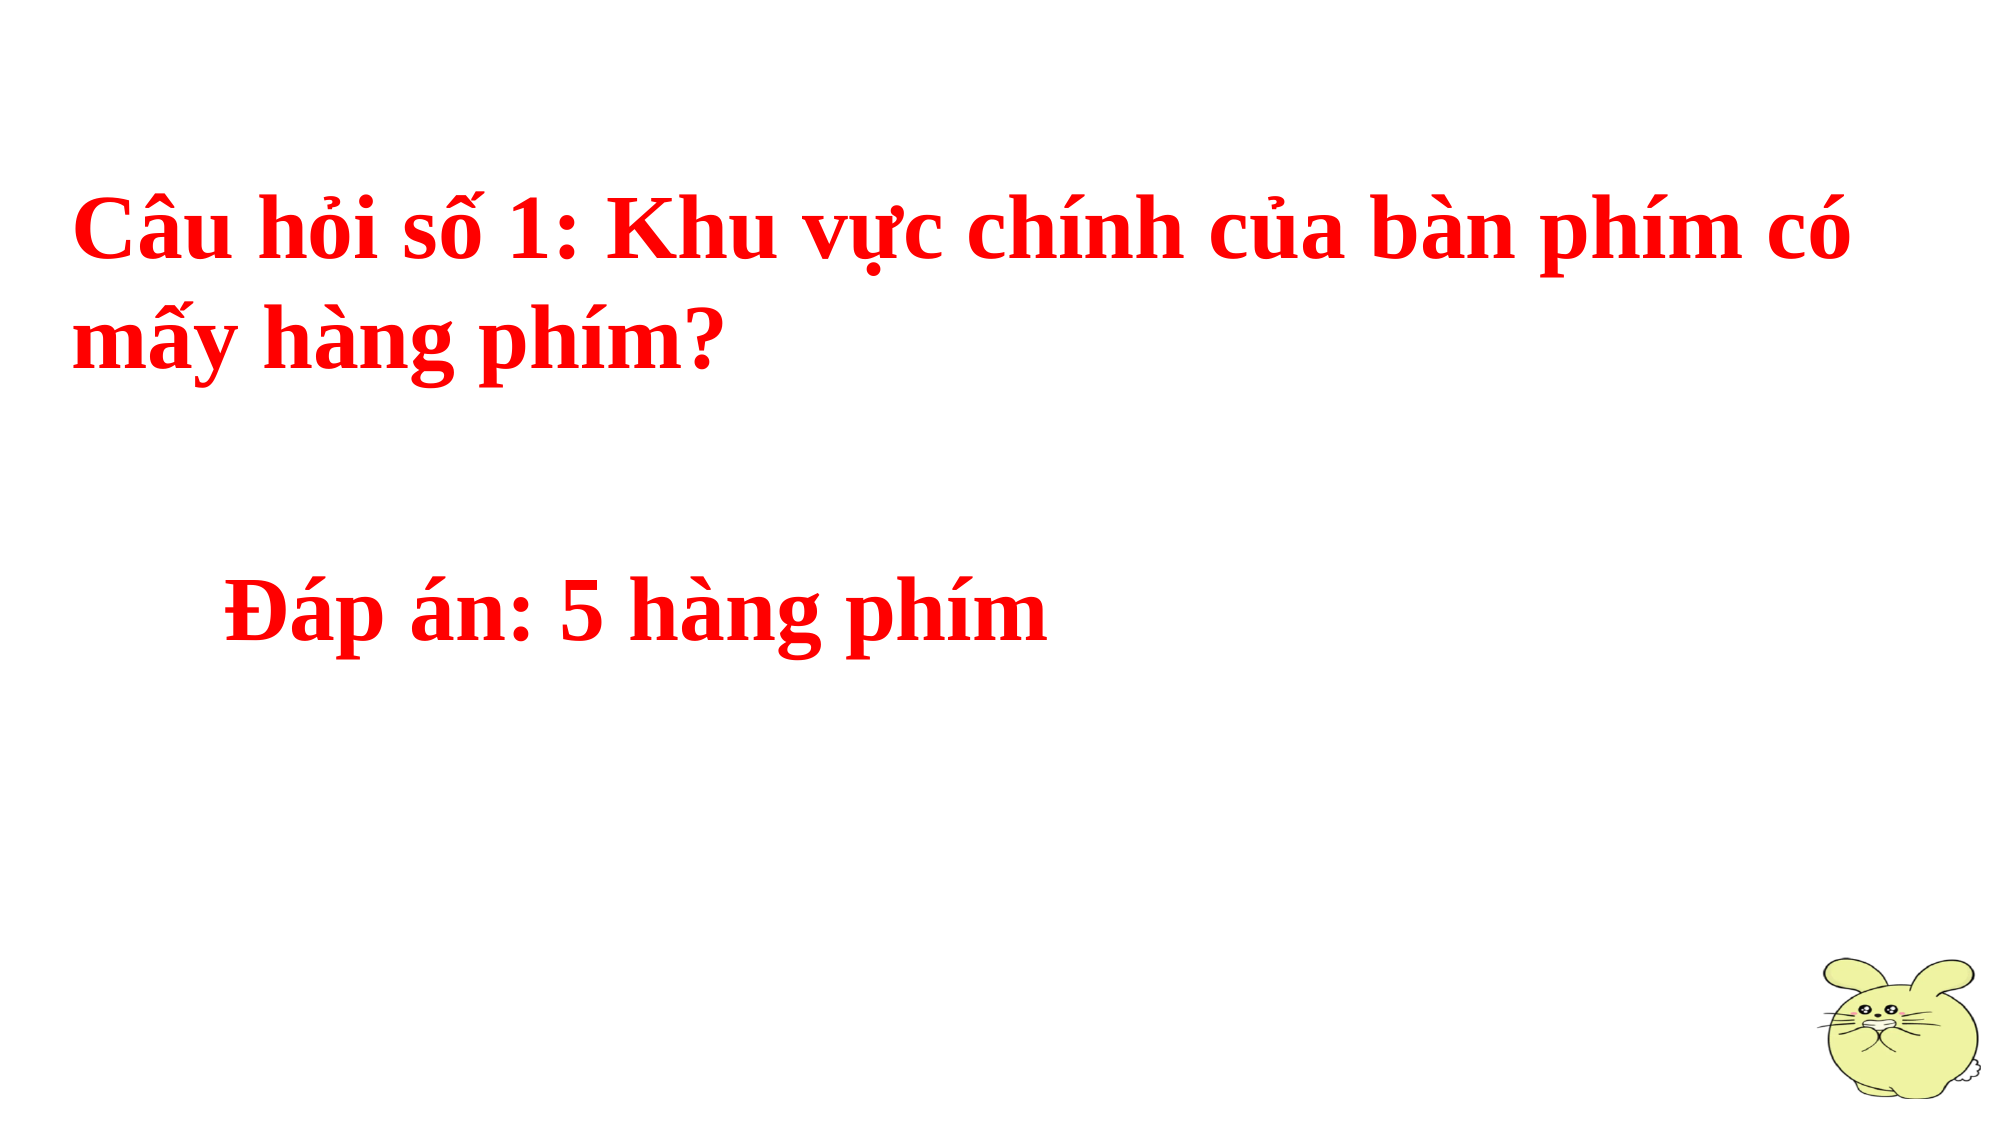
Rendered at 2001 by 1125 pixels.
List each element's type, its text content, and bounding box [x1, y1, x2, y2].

text_box [1797, 957, 2000, 1099]
text_box Đáp án: 5 hàng phím [208, 541, 1066, 667]
text_box Câu hỏi số 1: Khu vực chính của bàn phím có mấy hàng phím? [56, 159, 1922, 395]
